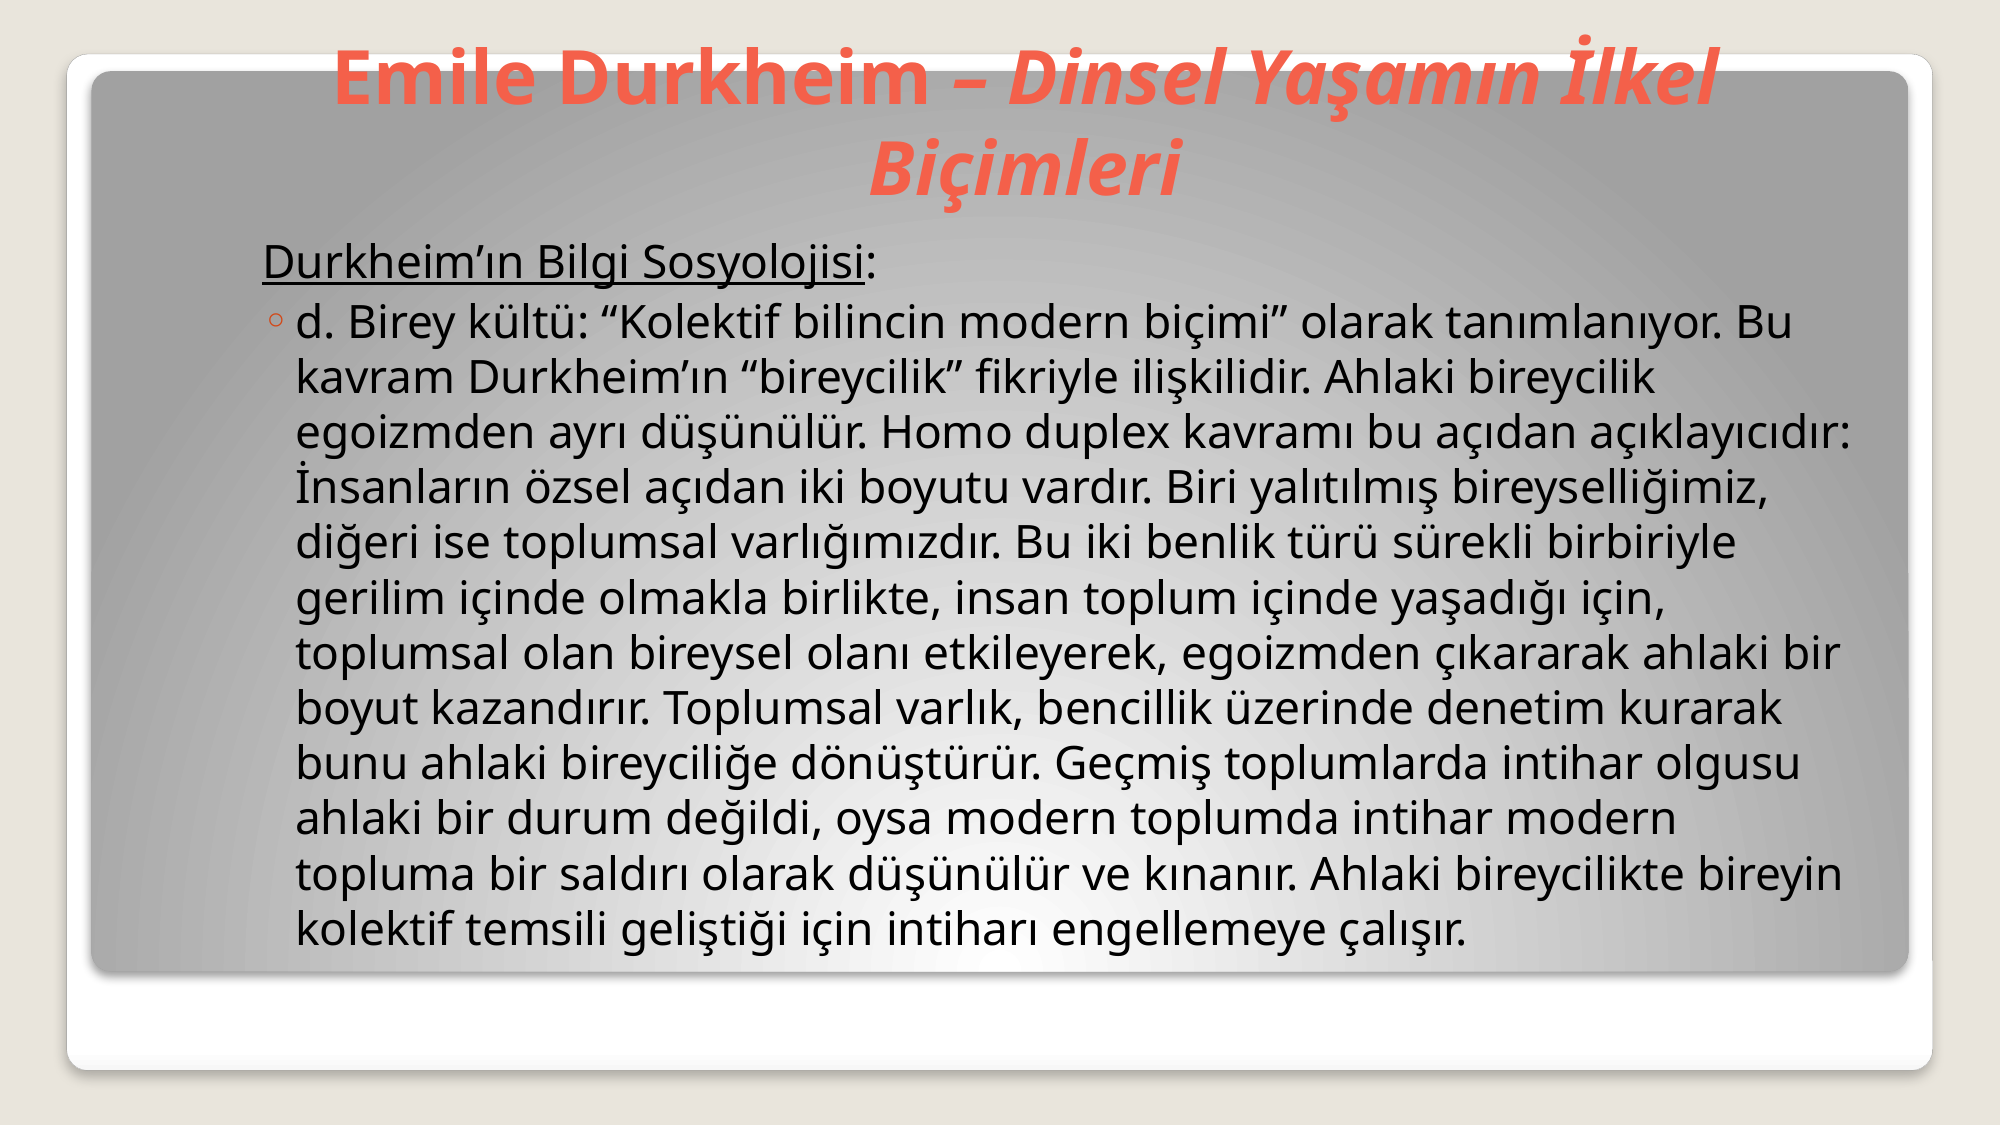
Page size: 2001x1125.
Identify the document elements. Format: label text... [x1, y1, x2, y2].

title Emile Durkheim – Dinsel Yaşamın İlkel Biçimleri [162, 0, 1888, 218]
list Durkheim’ın Bilgi Sosyolojisi: d. Birey kültü: “Kolektif bilincin modern biçimi” olarak tanımlanıyor. Bu kavram Durkheim’ın “bireycilik” fikriyle ilişkilidir. Ahlaki bireycilik egoizmden ayrı düşünülür. Homo duplex kavramı bu açıdan açıklayıcıdır: İnsanların özsel açıdan iki boyutu vardır. Biri yalıtılmış bireyselliğimiz, diğeri ise toplumsal varlığımızdır. Bu iki benlik türü sürekli birbiriyle gerilim içinde olmakla birlikte, insan toplum içinde yaşadığı için, toplumsal olan bireysel olanı etkileyerek, egoizmden çıkararak ahlaki bir boyut kazandırır. Toplumsal varlık, bencillik üzerinde denetim kurarak bunu ahlaki bireyciliğe dönüştürür. Geçmiş toplumlarda intihar olgusu ahlaki bir durum değildi, oysa modern toplumda intihar modern topluma bir saldırı olarak düşünülür ve kınanır. Ahlaki bireycilikte bireyin kolektif temsili geliştiği için intiharı engellemeye çalışır. [175, 217, 1876, 969]
